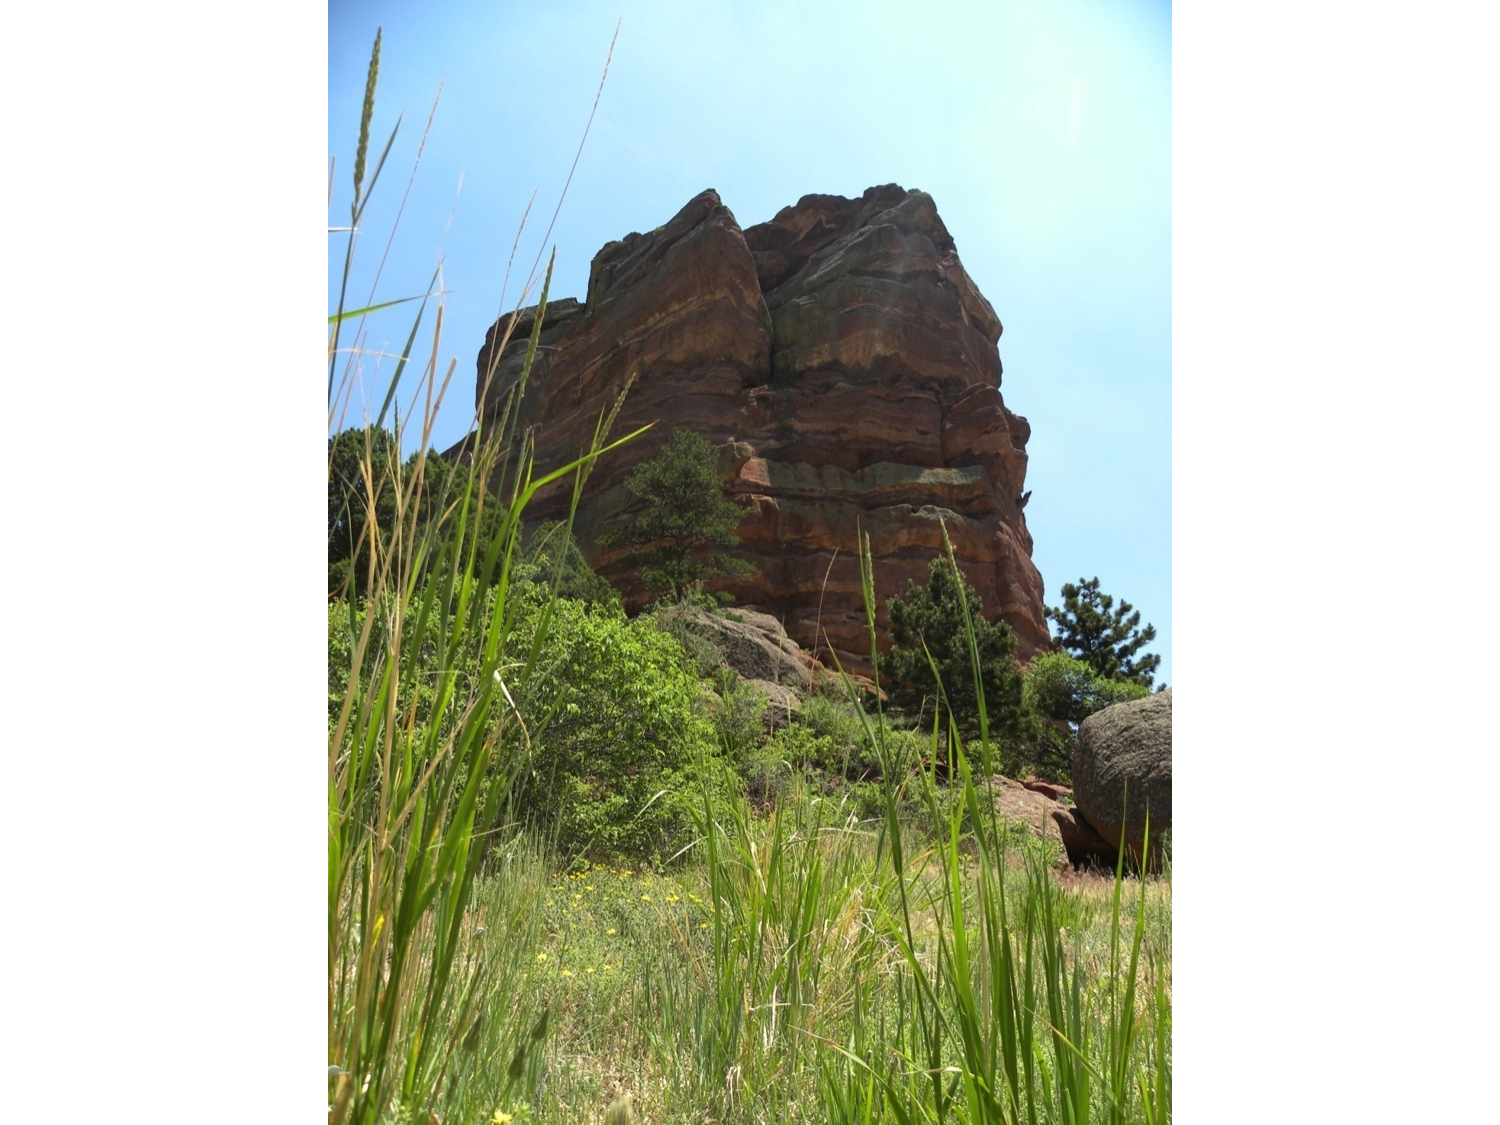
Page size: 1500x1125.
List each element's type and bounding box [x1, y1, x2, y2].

picture [327, 0, 1173, 1125]
